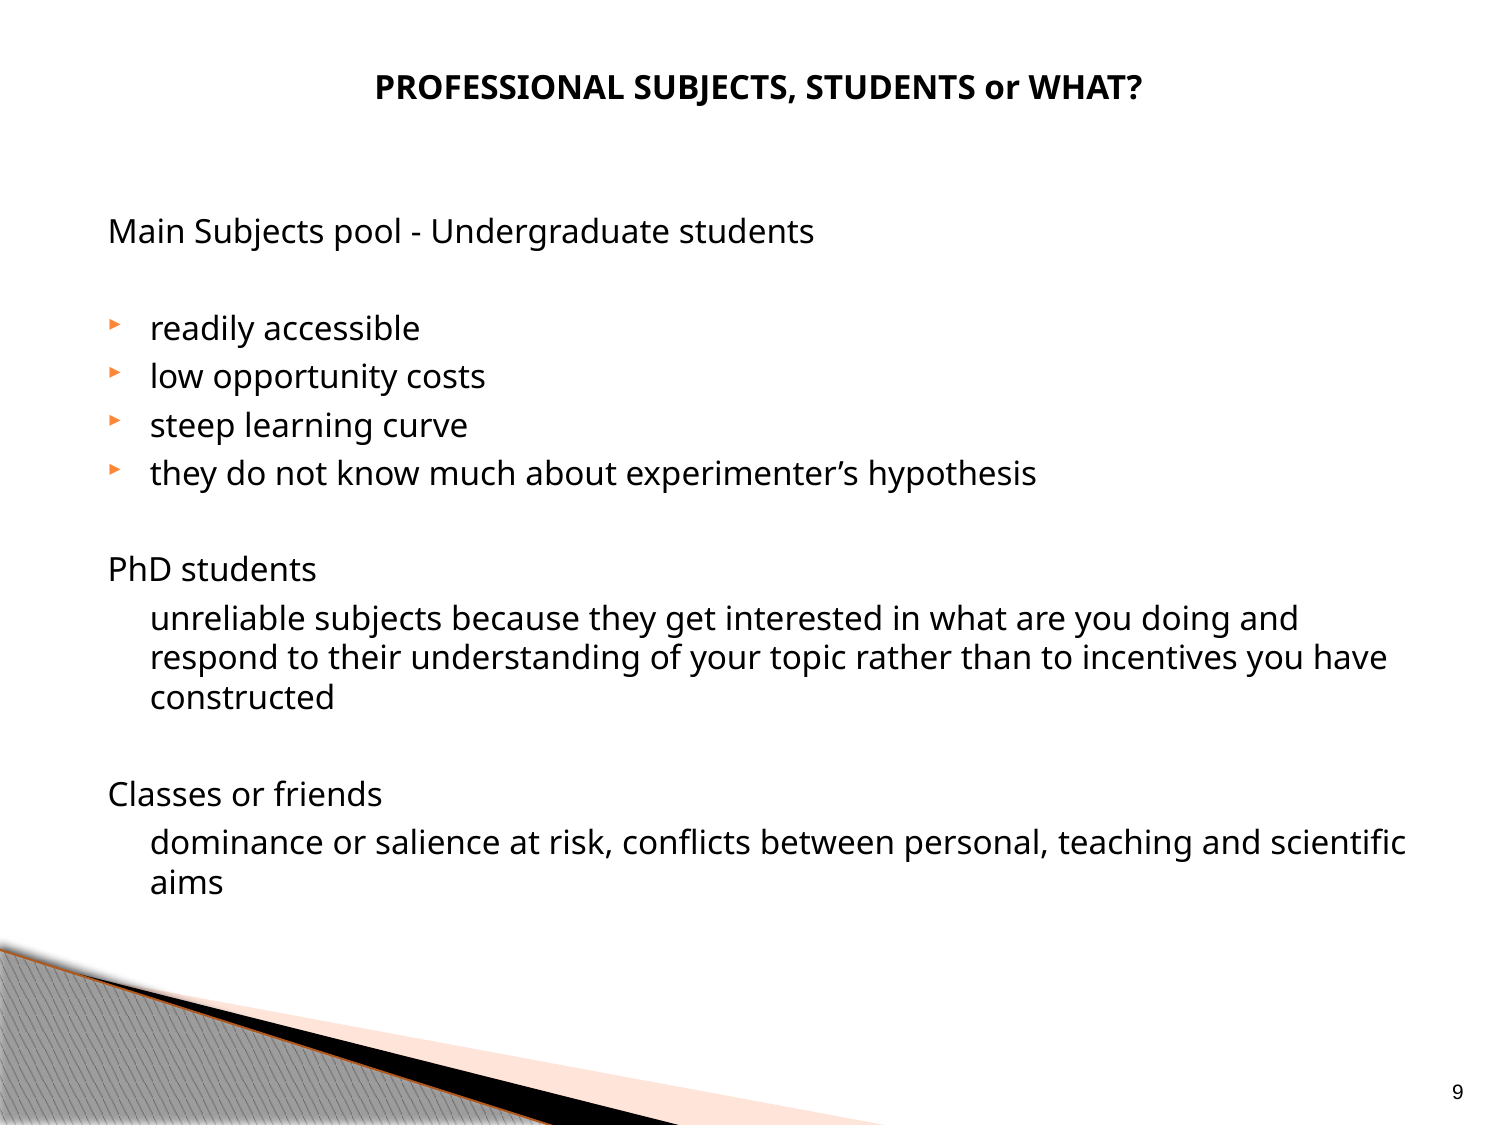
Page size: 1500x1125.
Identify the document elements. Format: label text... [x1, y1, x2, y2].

list PROFESSIONAL SUBJECTS, STUDENTS or WHAT? Main Subjects pool - Undergraduate students readily accessible low opportunity costs steep learning curve they do not know much about experimenter’s hypothesis PhD students unreliable subjects because they get interested in what are you doing and respond to their understanding of your topic rather than to incentives you have constructed Classes or friends dominance or salience at risk, conflicts between personal, teaching and scientific aims [75, 58, 1425, 1005]
slide_number 9 [1418, 1051, 1479, 1112]
